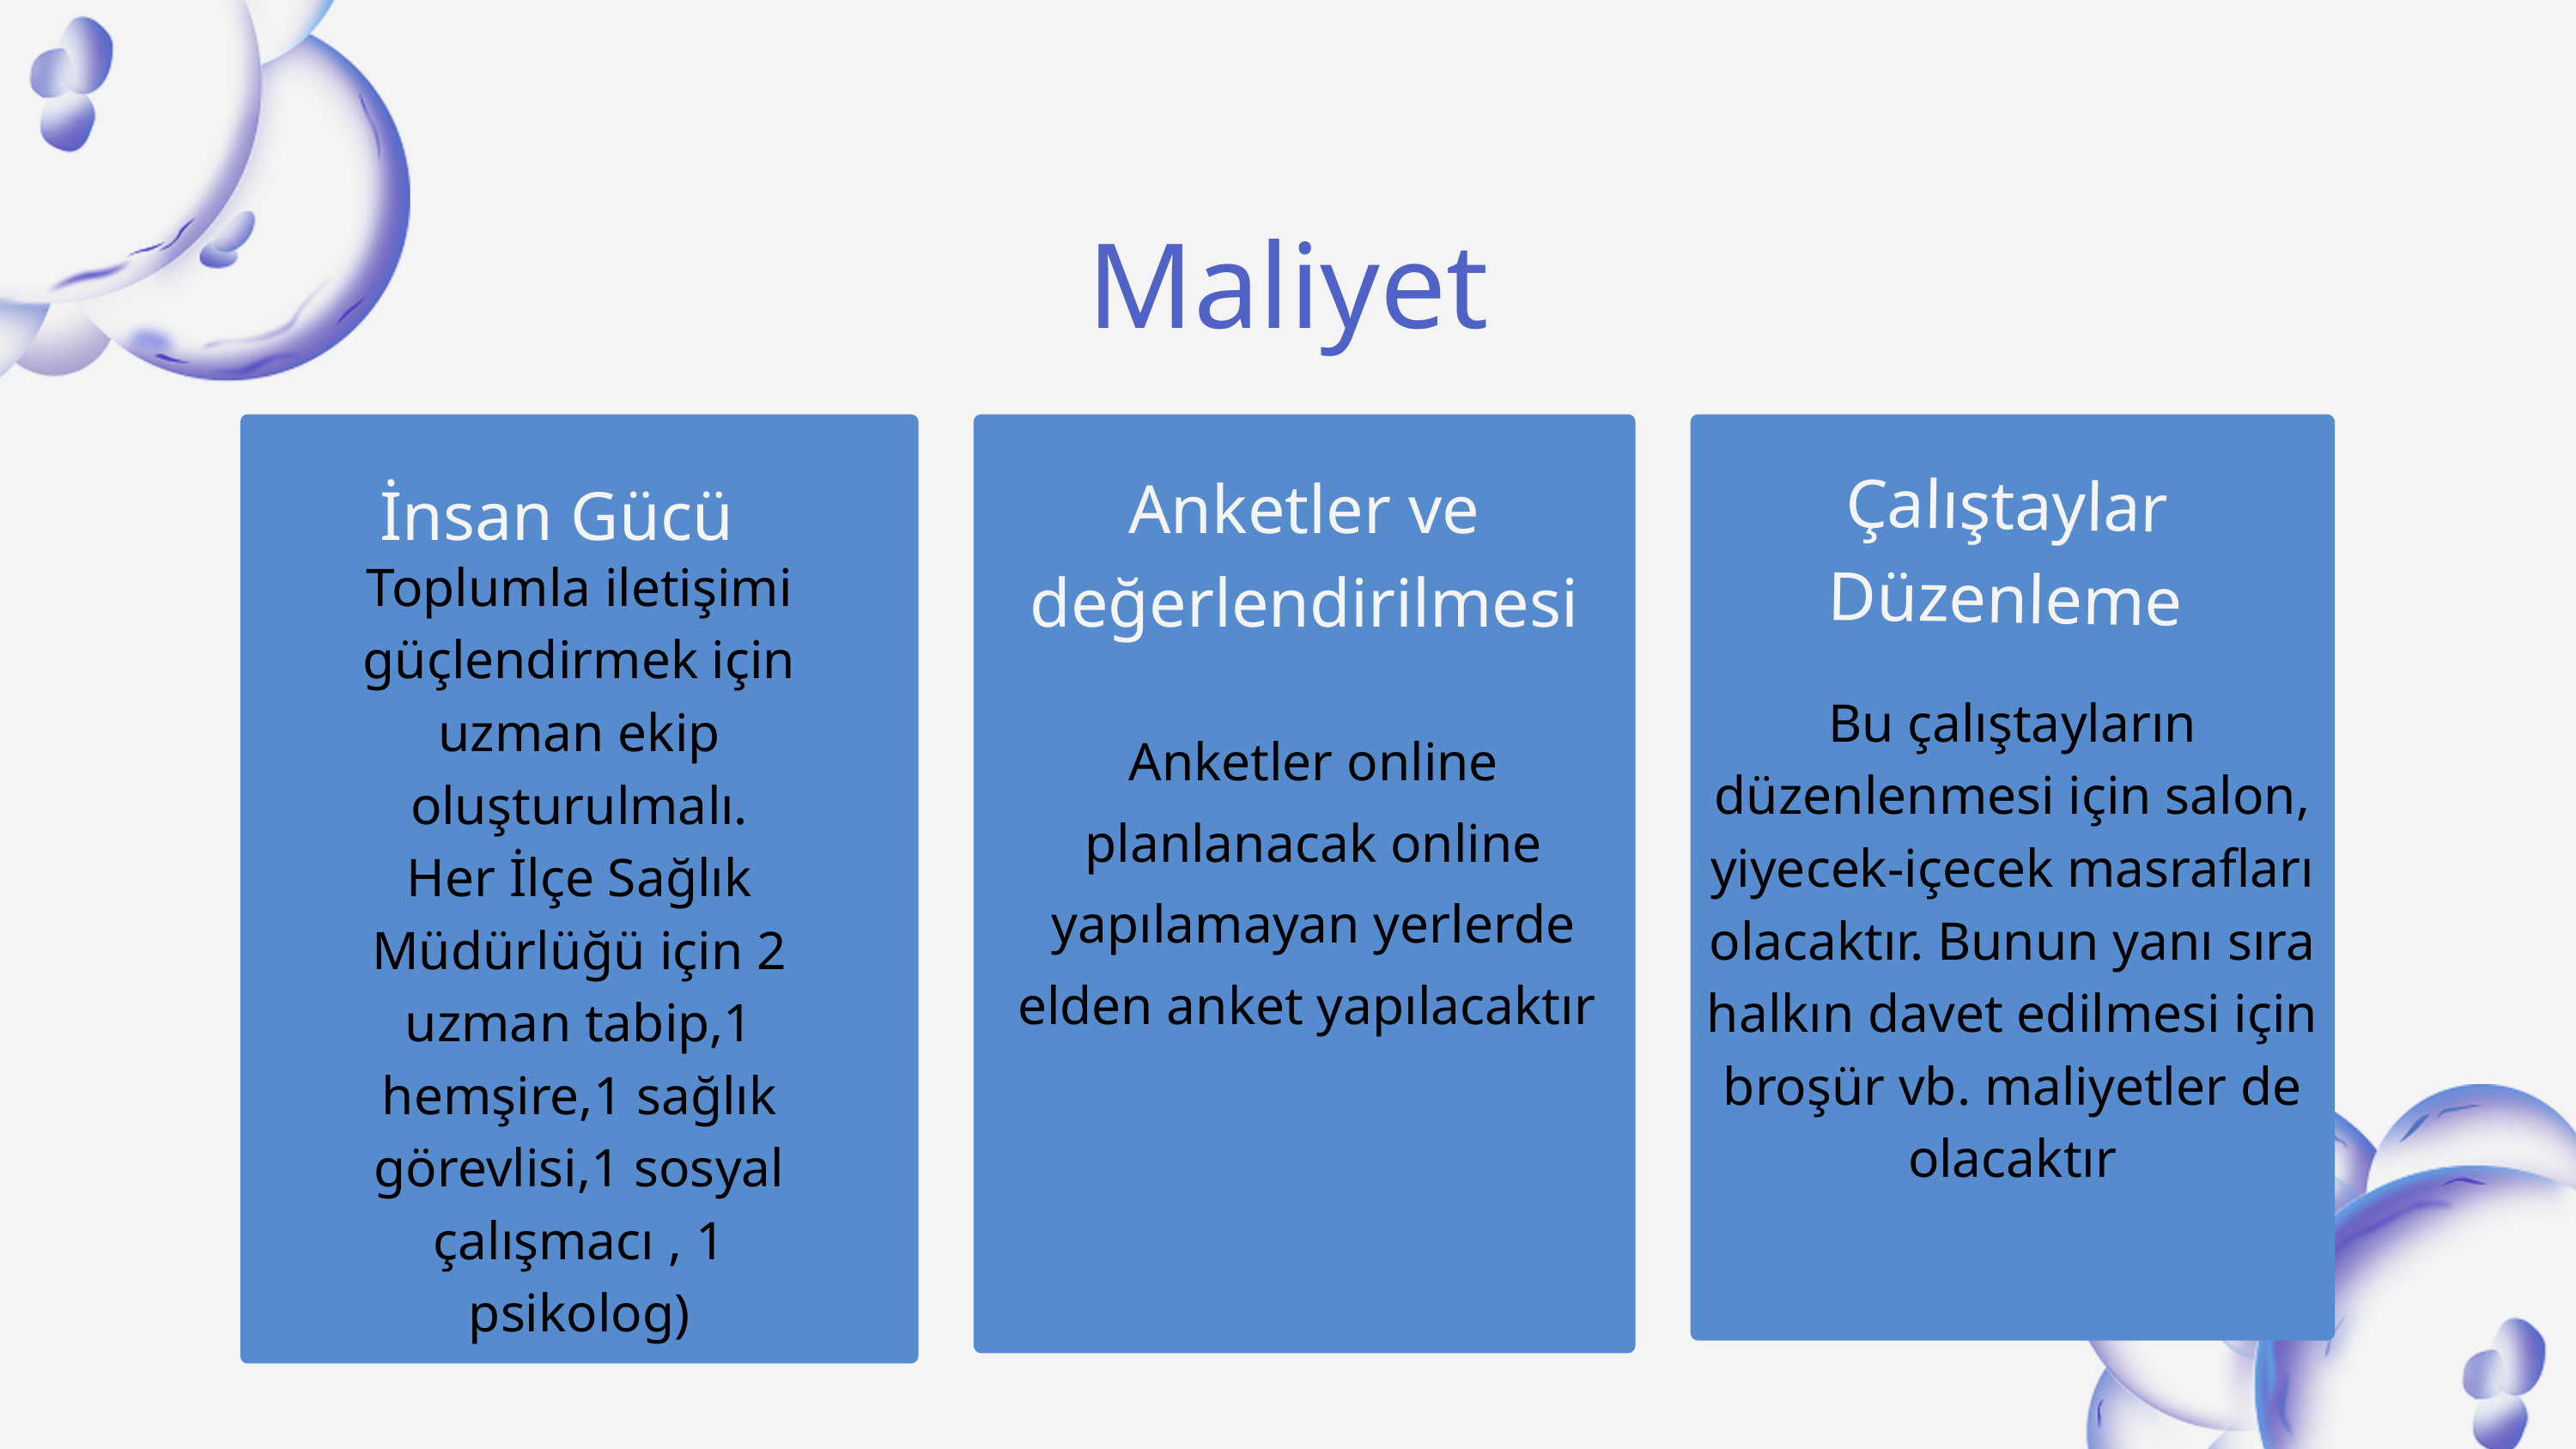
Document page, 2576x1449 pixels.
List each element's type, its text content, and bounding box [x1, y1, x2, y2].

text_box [973, 414, 1636, 1354]
text_box Maliyet [603, 186, 1973, 352]
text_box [1690, 414, 2336, 1341]
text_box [240, 414, 919, 1364]
text_box [0, 0, 410, 415]
text_box [2068, 1084, 2576, 1449]
